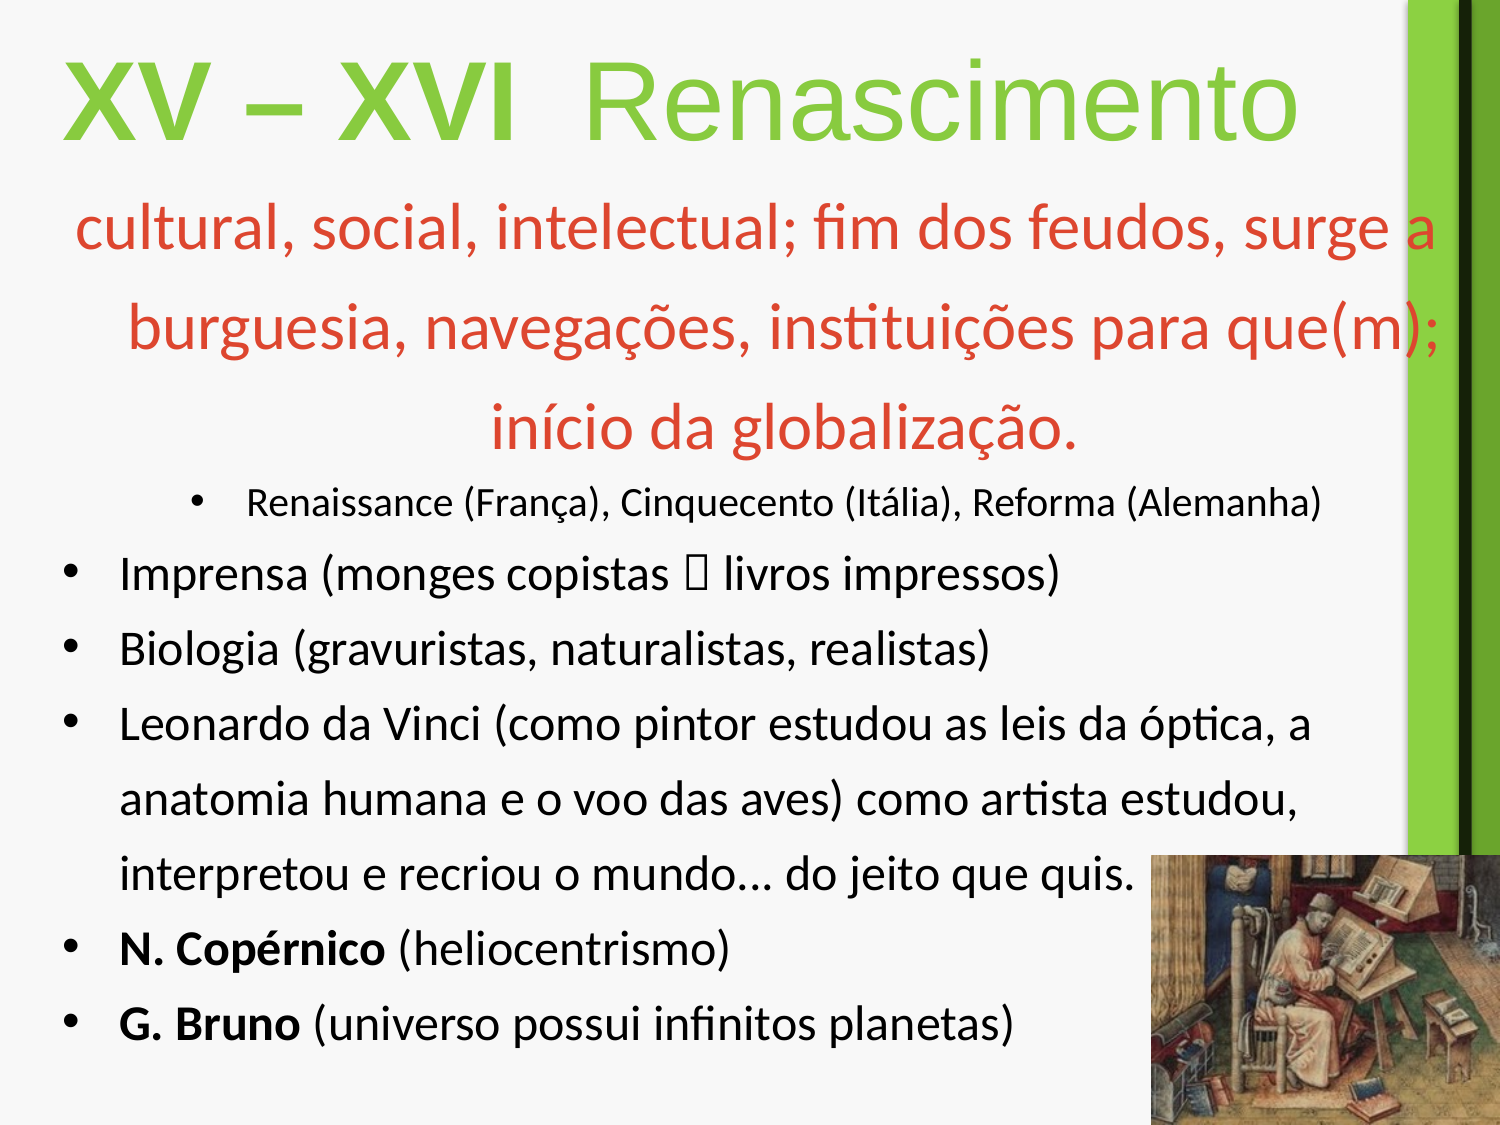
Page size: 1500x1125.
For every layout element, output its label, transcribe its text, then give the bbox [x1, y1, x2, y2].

picture [1151, 855, 1500, 1125]
list XV – XVI Renascimento cultural, social, intelectual; fim dos feudos, surge a burguesia, navegações, instituições para que(m); início da globalização. Renaissance (França), Cinquecento (Itália), Reforma (Alemanha) Imprensa (monges copistas  livros impressos) Biologia (gravuristas, naturalistas, realistas) Leonardo da Vinci (como pintor estudou as leis da óptica, a anatomia humana e o voo das aves) como artista estudou, interpretou e recriou o mundo... do jeito que quis. N. Copérnico (heliocentrismo) G. Bruno (universo possui infinitos planetas) [48, 20, 1466, 1049]
